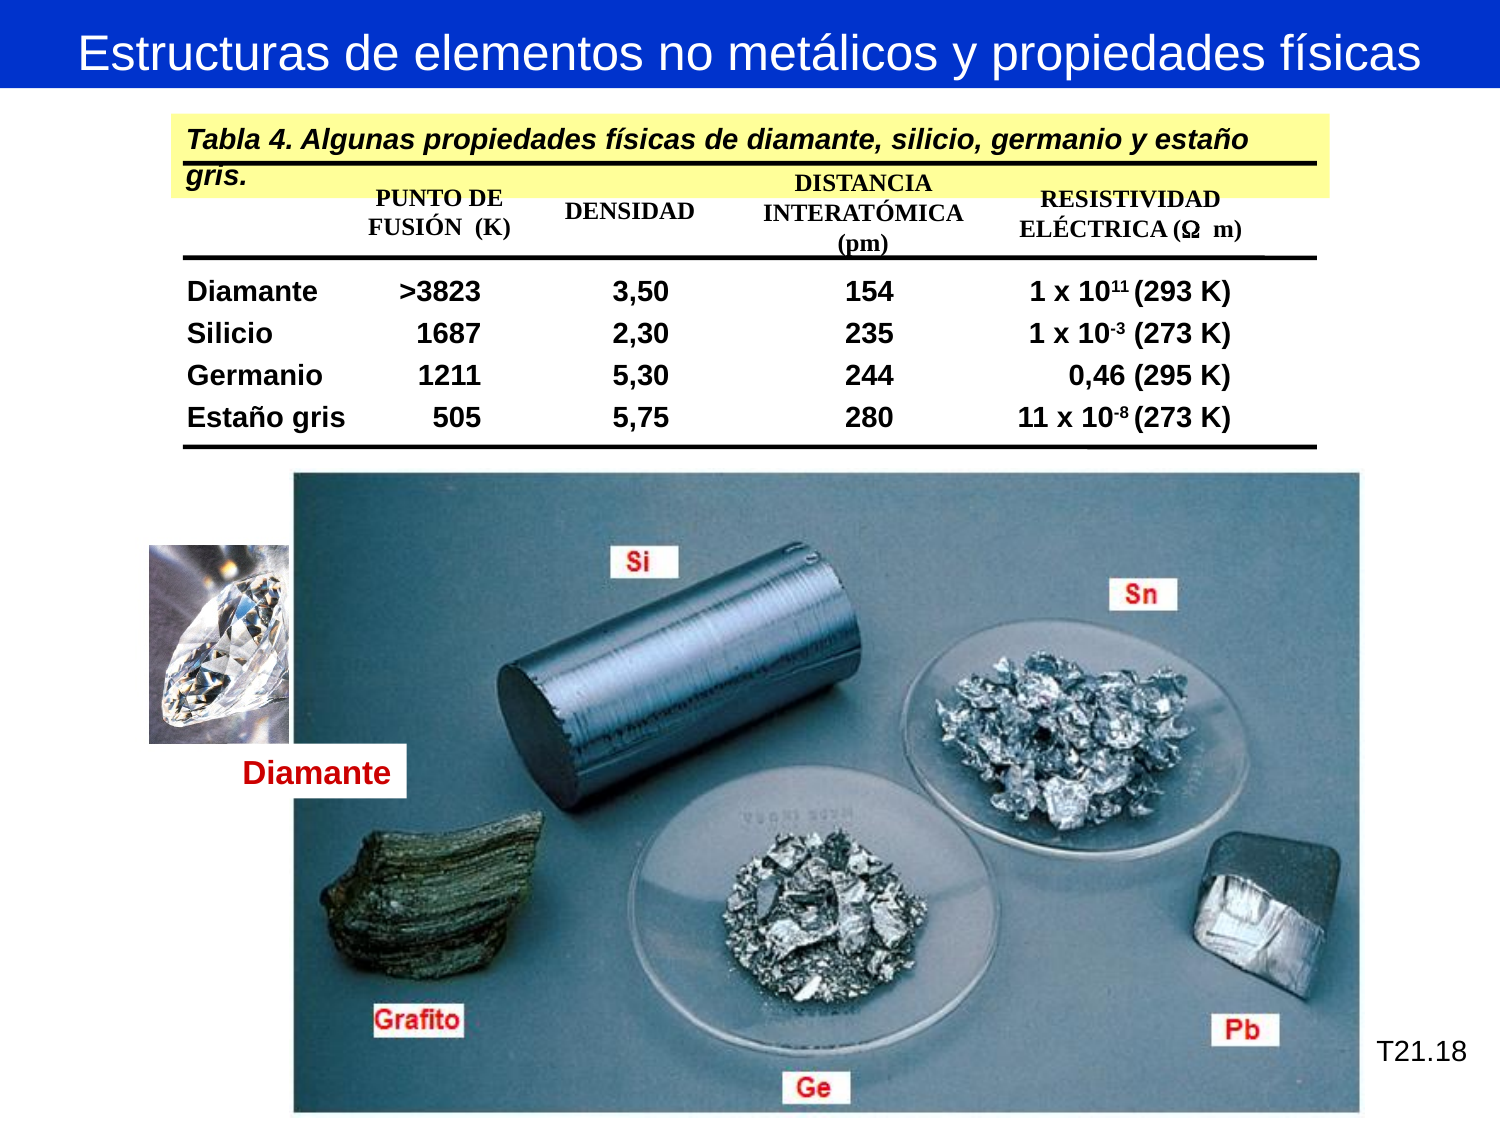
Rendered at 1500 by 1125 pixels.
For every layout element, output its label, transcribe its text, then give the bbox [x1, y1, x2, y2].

text_box Estructuras de elementos no metálicos y propiedades físicas [0, 0, 1500, 89]
slide_number T21.18 [1369, 1024, 1483, 1103]
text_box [170, 113, 1330, 448]
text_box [289, 467, 1365, 1118]
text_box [135, 491, 284, 811]
